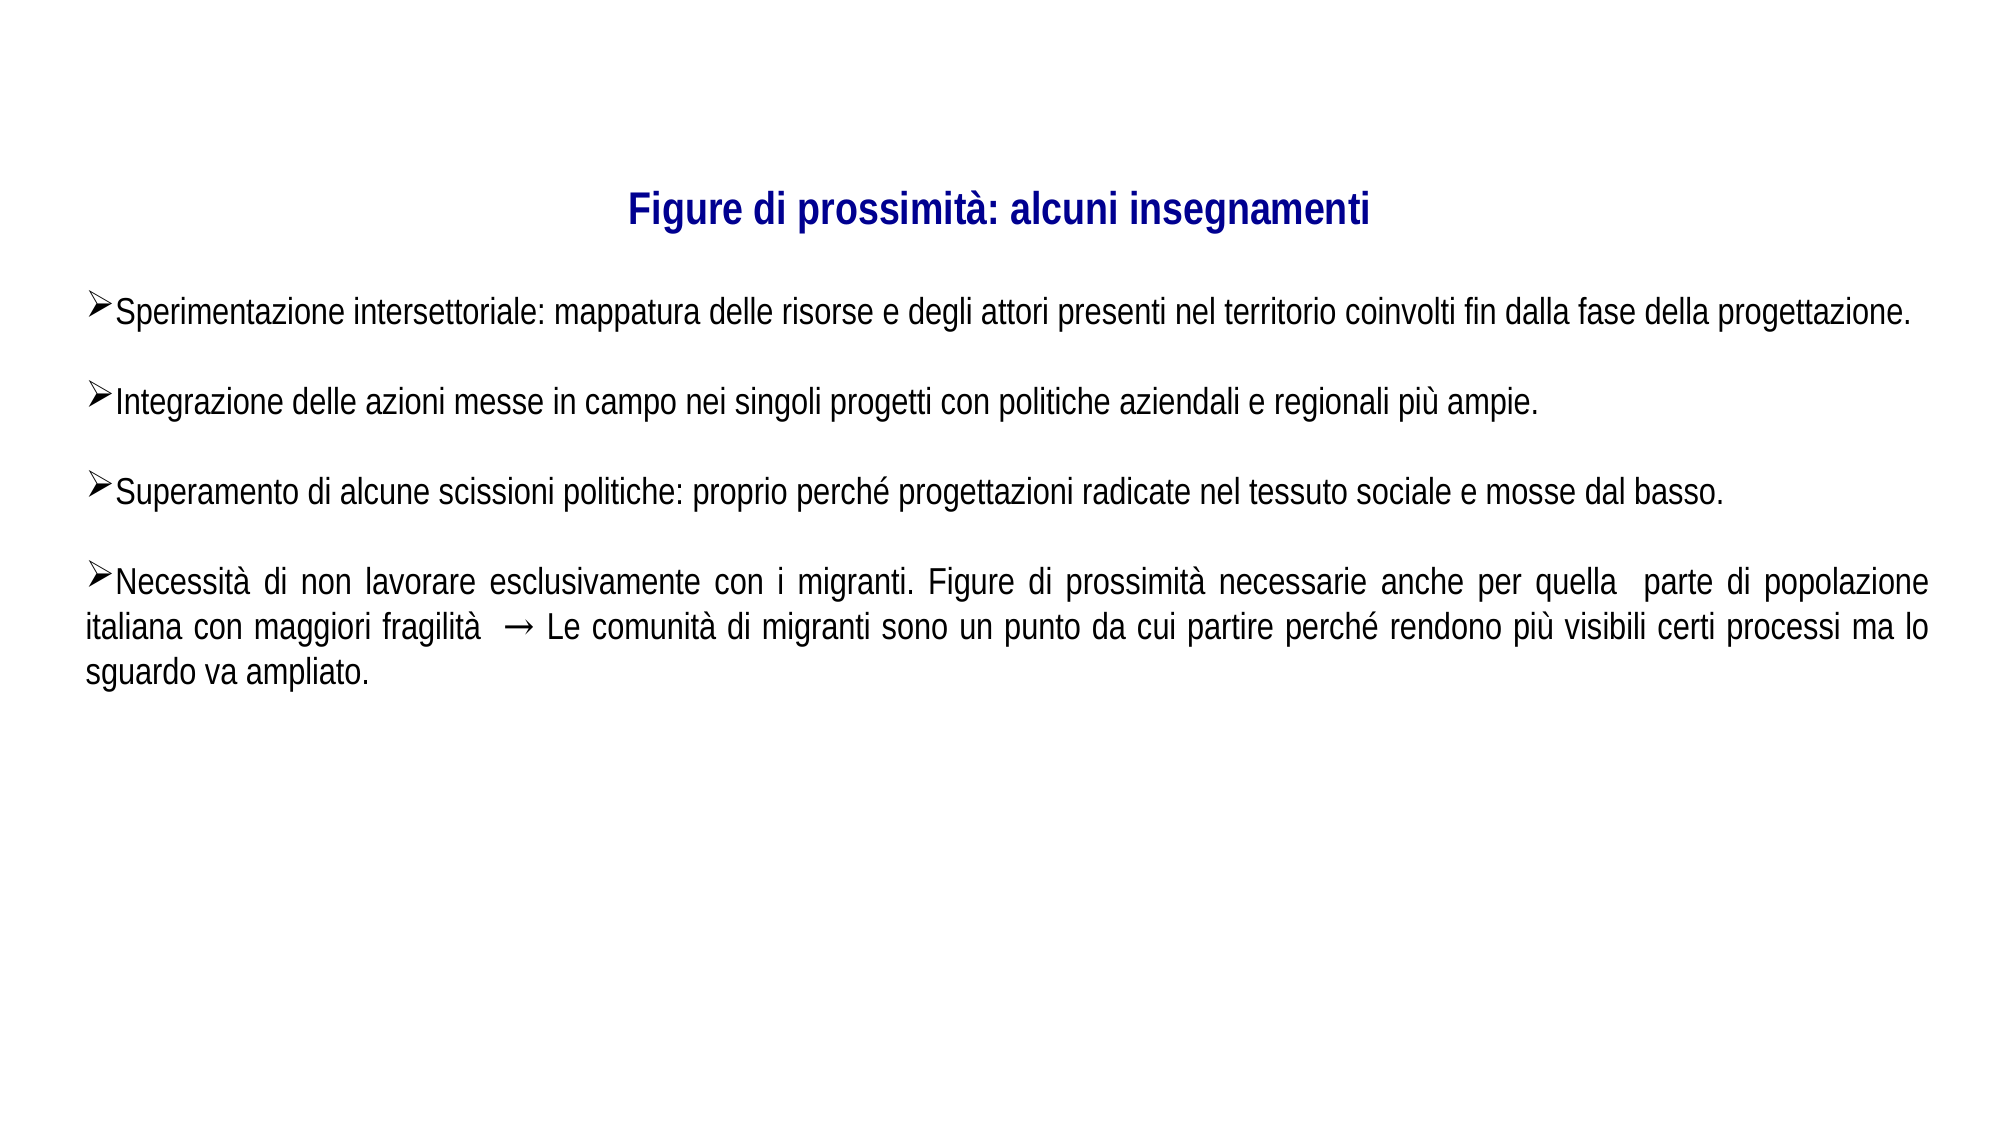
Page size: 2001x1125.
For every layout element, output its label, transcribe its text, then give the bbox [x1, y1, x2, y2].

text_box Sperimentazione intersettoriale: mappatura delle risorse e degli attori presenti nel territorio coinvolti fin dalla fase della progettazione. Integrazione delle azioni messe in campo nei singoli progetti con politiche aziendali e regionali più ampie. Superamento di alcune scissioni politiche: proprio perché progettazioni radicate nel tessuto sociale e mosse dal basso. Necessità di non lavorare esclusivamente con i migranti. Figure di prossimità necessarie anche per quella parte di popolazione italiana con maggiori fragilità → Le comunità di migranti sono un punto da cui partire perché rendono più visibili certi processi ma lo sguardo va ampliato. [70, 278, 1945, 785]
text_box Figure di prossimità: alcuni insegnamenti [141, 171, 1859, 227]
